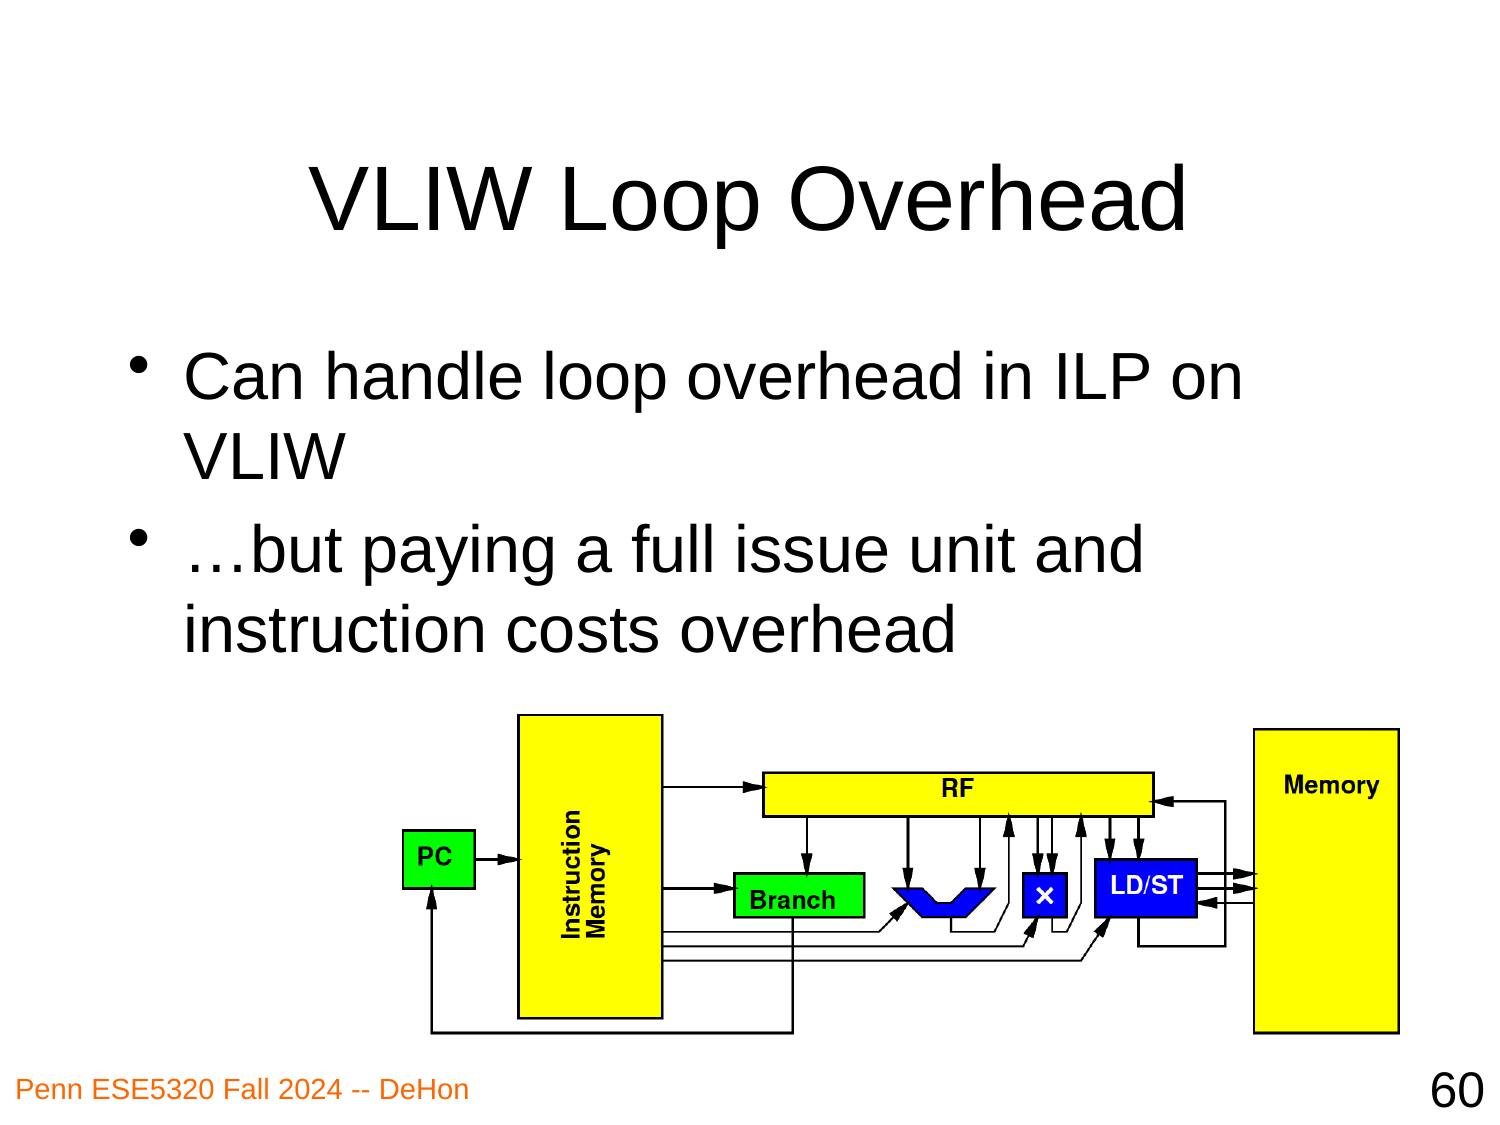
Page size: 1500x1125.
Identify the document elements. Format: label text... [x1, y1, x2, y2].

slide_number 60 [1187, 1049, 1500, 1125]
picture [399, 712, 1401, 1038]
title VLIW Loop Overhead [112, 99, 1388, 288]
slide_number Penn ESE5320 Fall 2024 -- DeHon [0, 1062, 576, 1125]
list Can handle loop overhead in ILP on VLIW …but paying a full issue unit and instruction costs overhead [112, 324, 1388, 1001]
